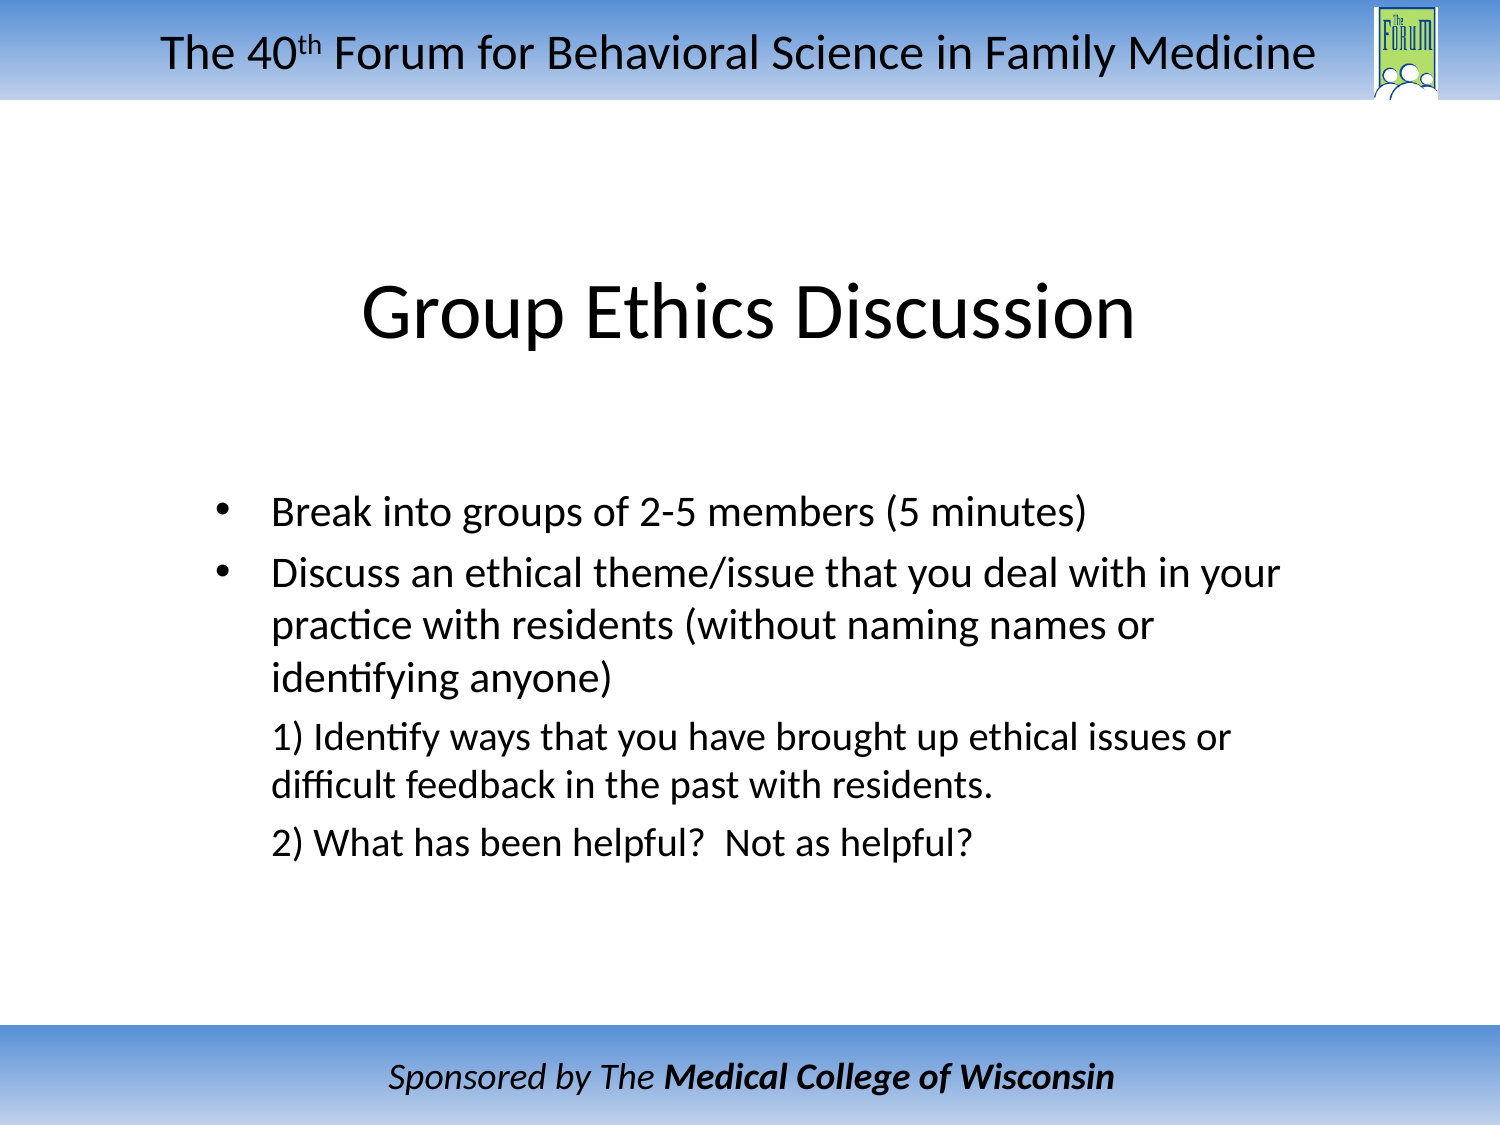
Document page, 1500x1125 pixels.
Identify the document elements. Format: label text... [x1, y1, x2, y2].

picture [1374, 7, 1438, 100]
list Break into groups of 2-5 members (5 minutes) Discuss an ethical theme/issue that you deal with in your practice with residents (without naming names or identifying anyone) 1) Identify ways that you have brought up ethical issues or difficult feedback in the past with residents. 2) What has been helpful? Not as helpful? [200, 474, 1363, 950]
title Group Ethics Discussion [75, 249, 1425, 363]
